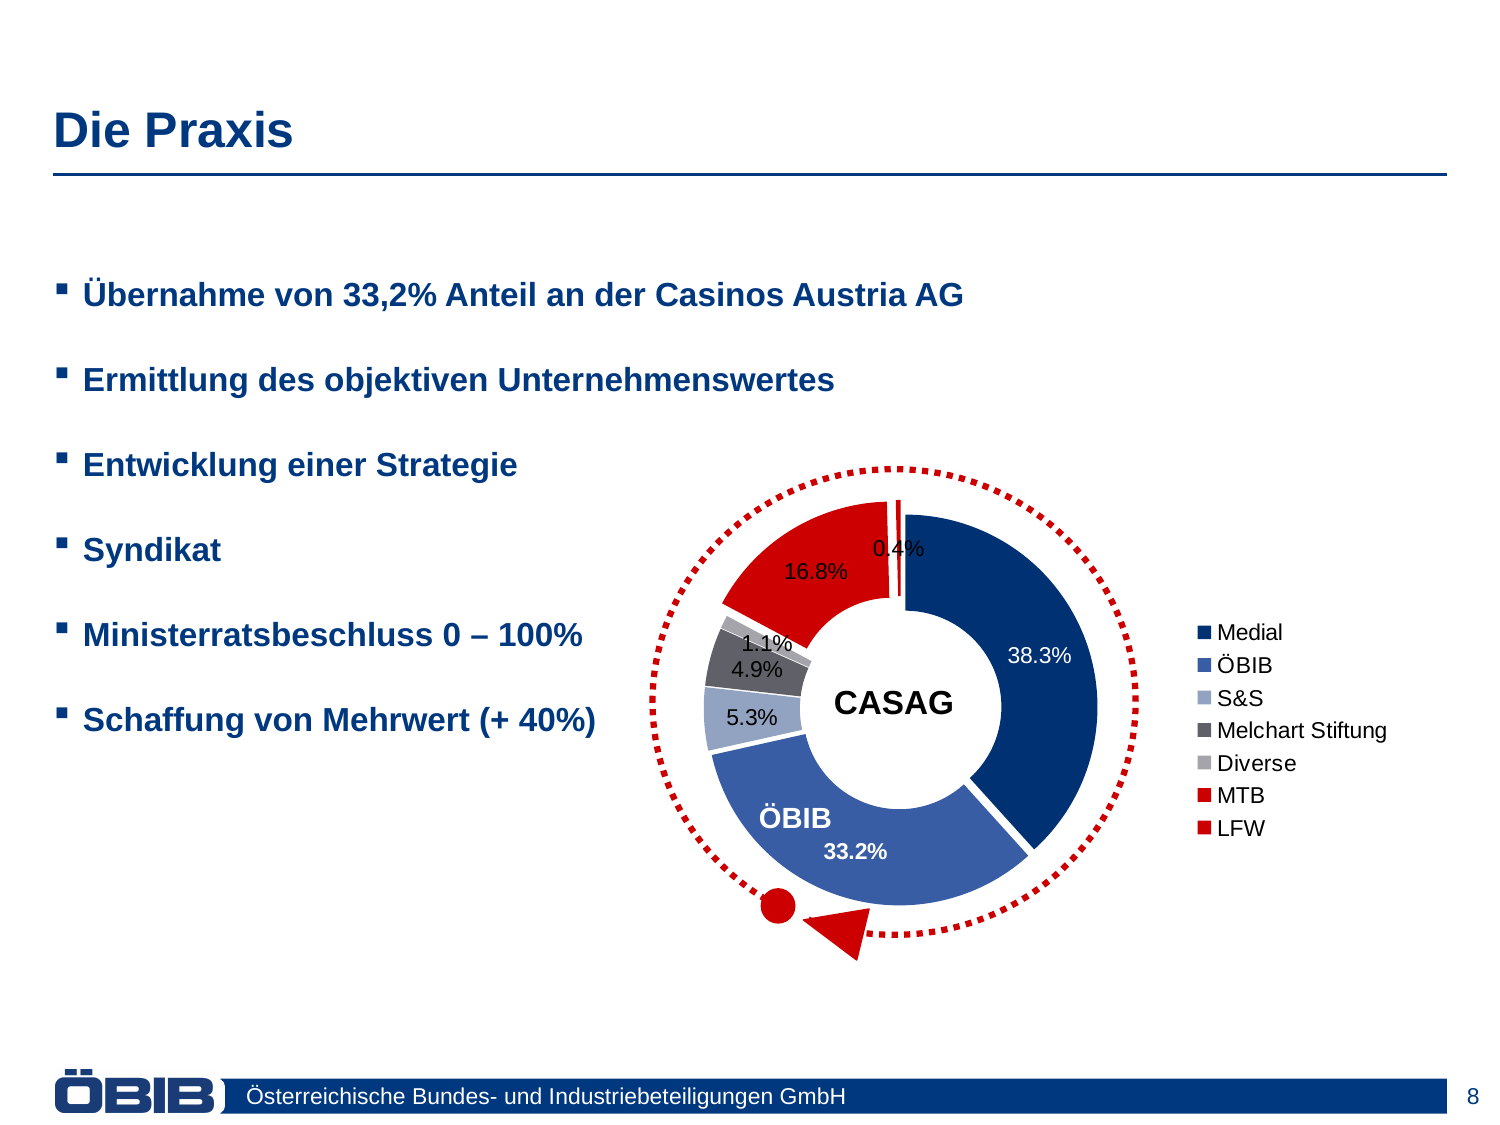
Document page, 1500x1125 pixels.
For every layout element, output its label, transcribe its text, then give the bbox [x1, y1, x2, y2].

chart [691, 468, 1408, 992]
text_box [652, 468, 1136, 954]
slide_number 8 [1446, 1081, 1500, 1110]
text_box Übernahme von 33,2% Anteil an der Casinos Austria AG Ermittlung des objektiven Unternehmenswertes Entwicklung einer Strategie Syndikat Ministerratsbeschluss 0 – 100% Schaffung von Mehrwert (+ 40%) [53, 253, 1447, 738]
picture [55, 1069, 214, 1113]
title Die Praxis [53, 97, 1447, 158]
